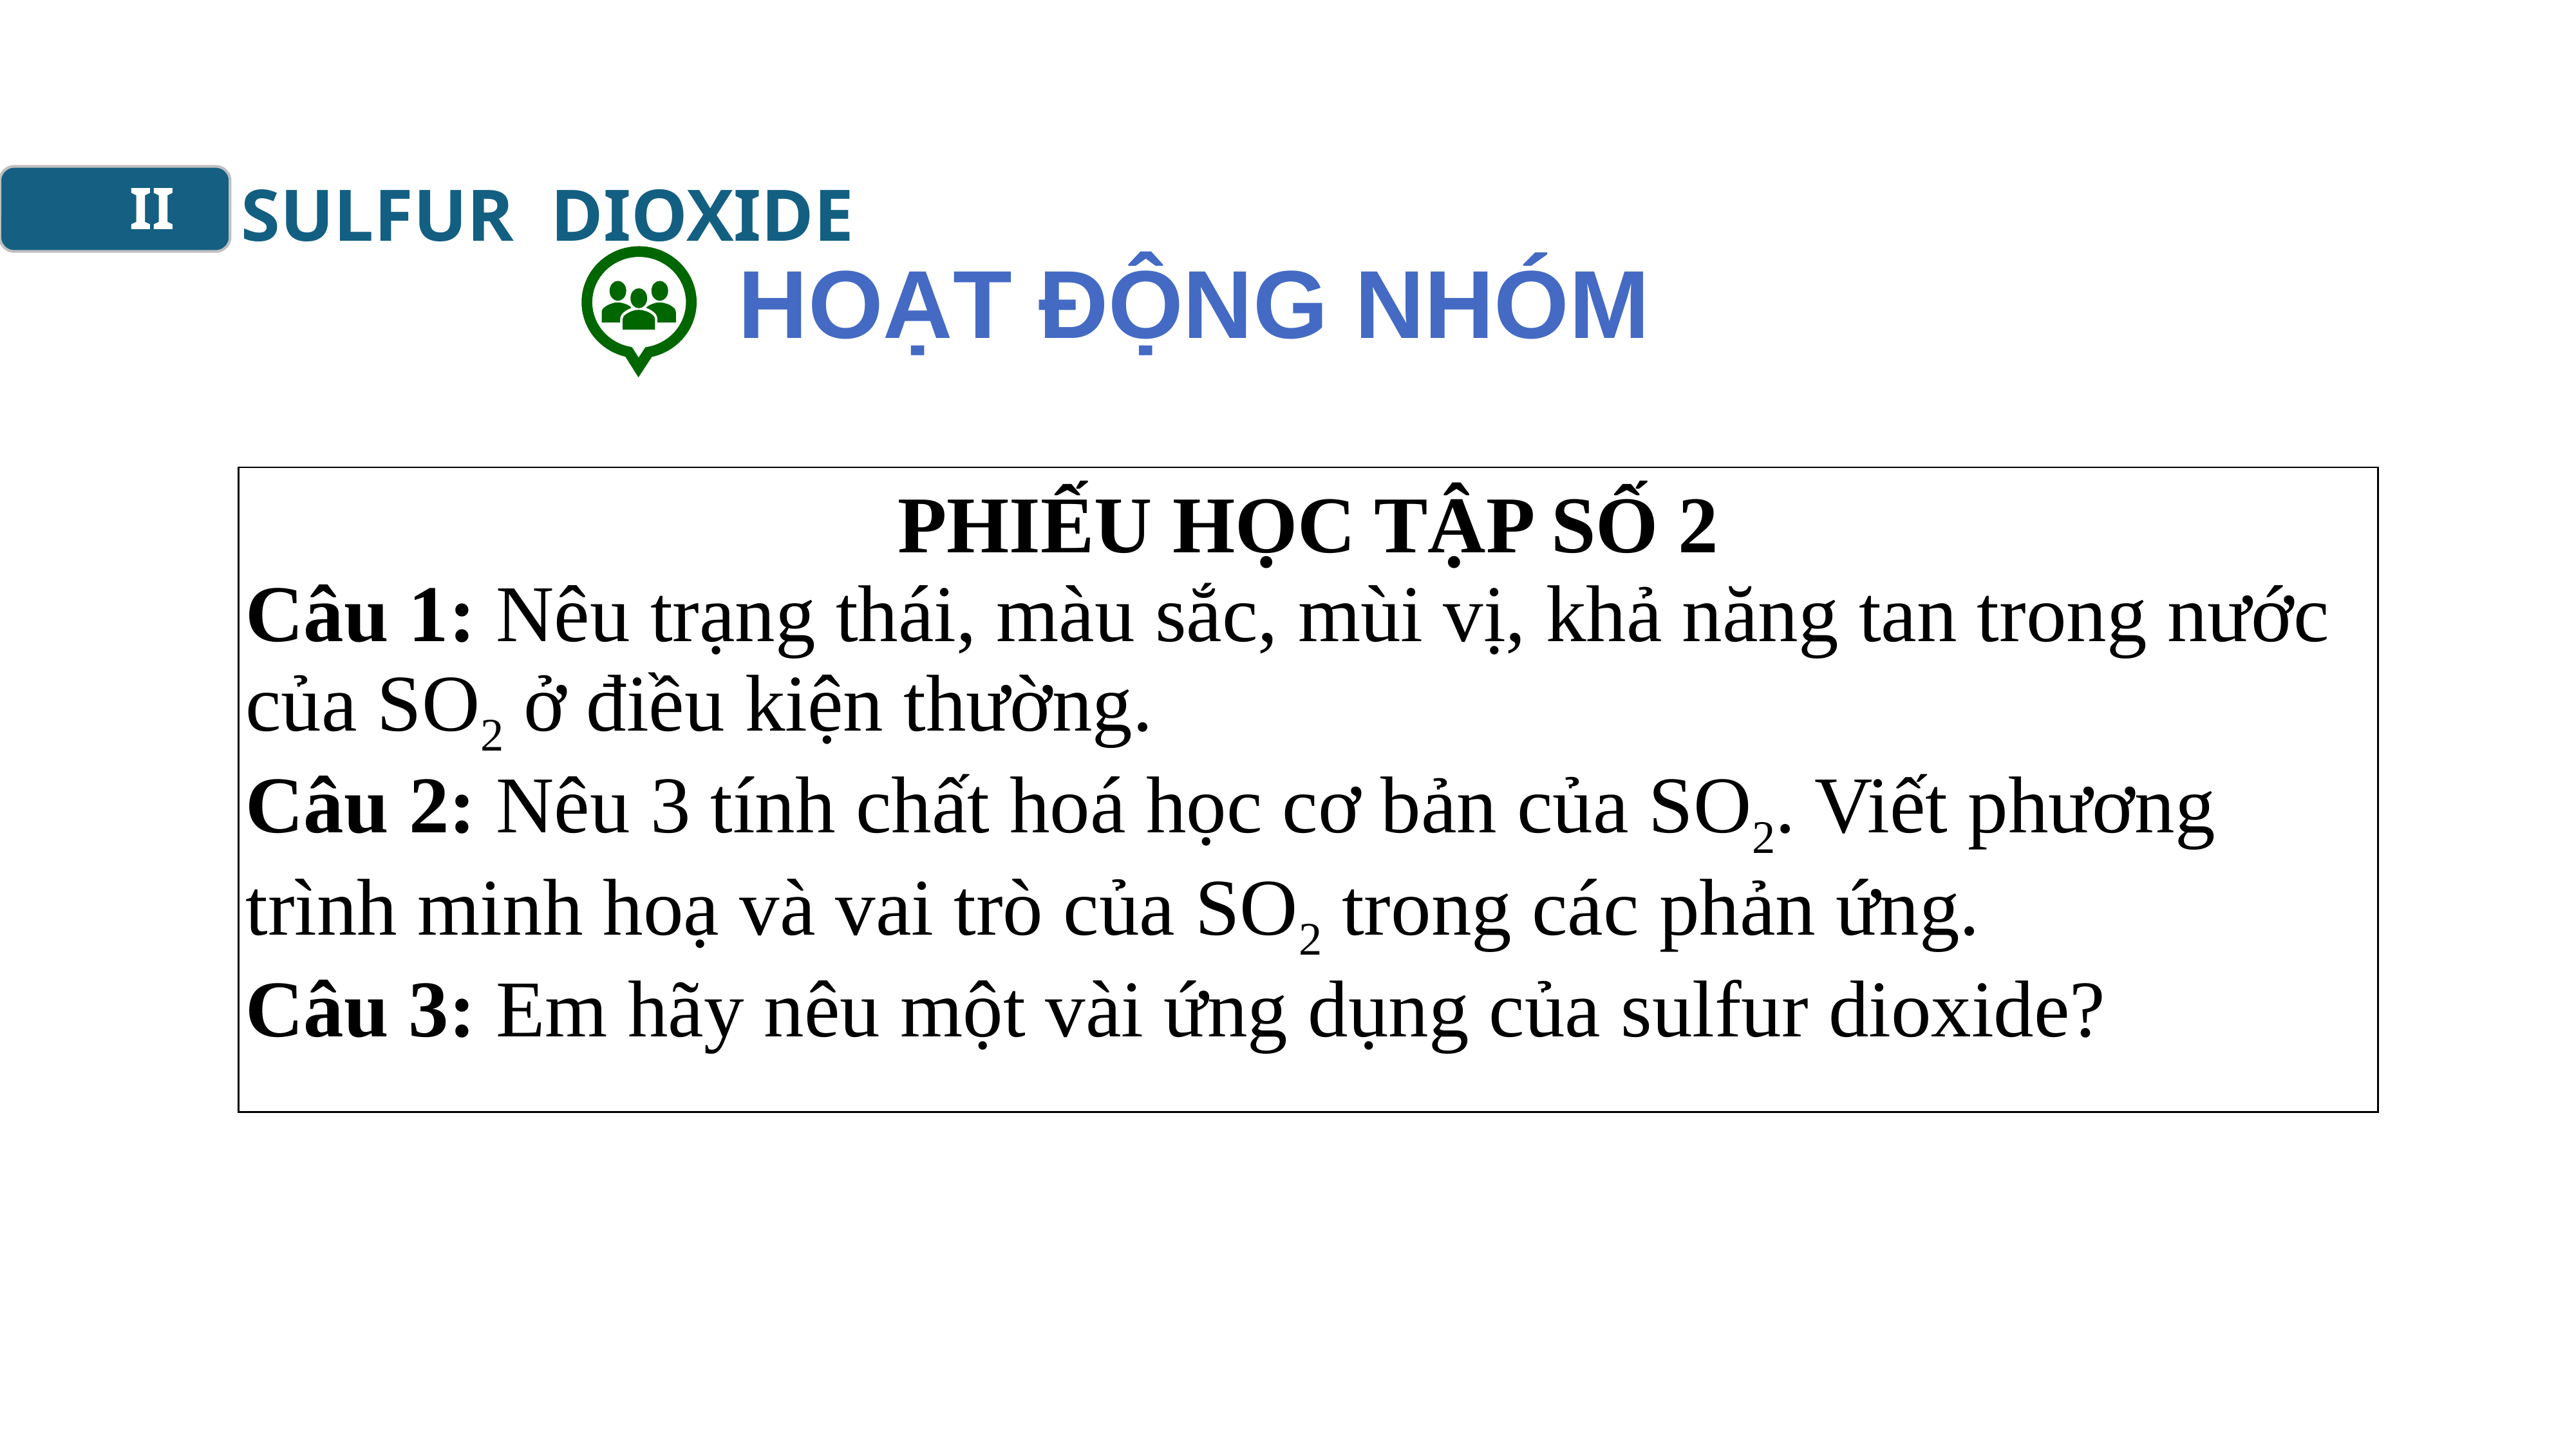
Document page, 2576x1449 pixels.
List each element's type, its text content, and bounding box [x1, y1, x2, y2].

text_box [0, 165, 2029, 261]
table_header PHIẾU HỌC TẬP SỐ 2 Câu 1: Nêu trạng thái, màu sắc, mùi vị, khả năng tan trong nước của SO2 ở điều kiện thường. Câu 2: Nêu 3 tính chất hoá học cơ bản của SO­2­. Viết phương trình minh hoạ và vai trò của SO2 trong các phản ứng. Câu 3: Em hãy nêu một vài ứng dụng của sulfur dioxide? [240, 468, 2377, 1111]
text_box HOẠT ĐỘNG NHÓM [648, 261, 1740, 363]
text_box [587, 261, 691, 353]
